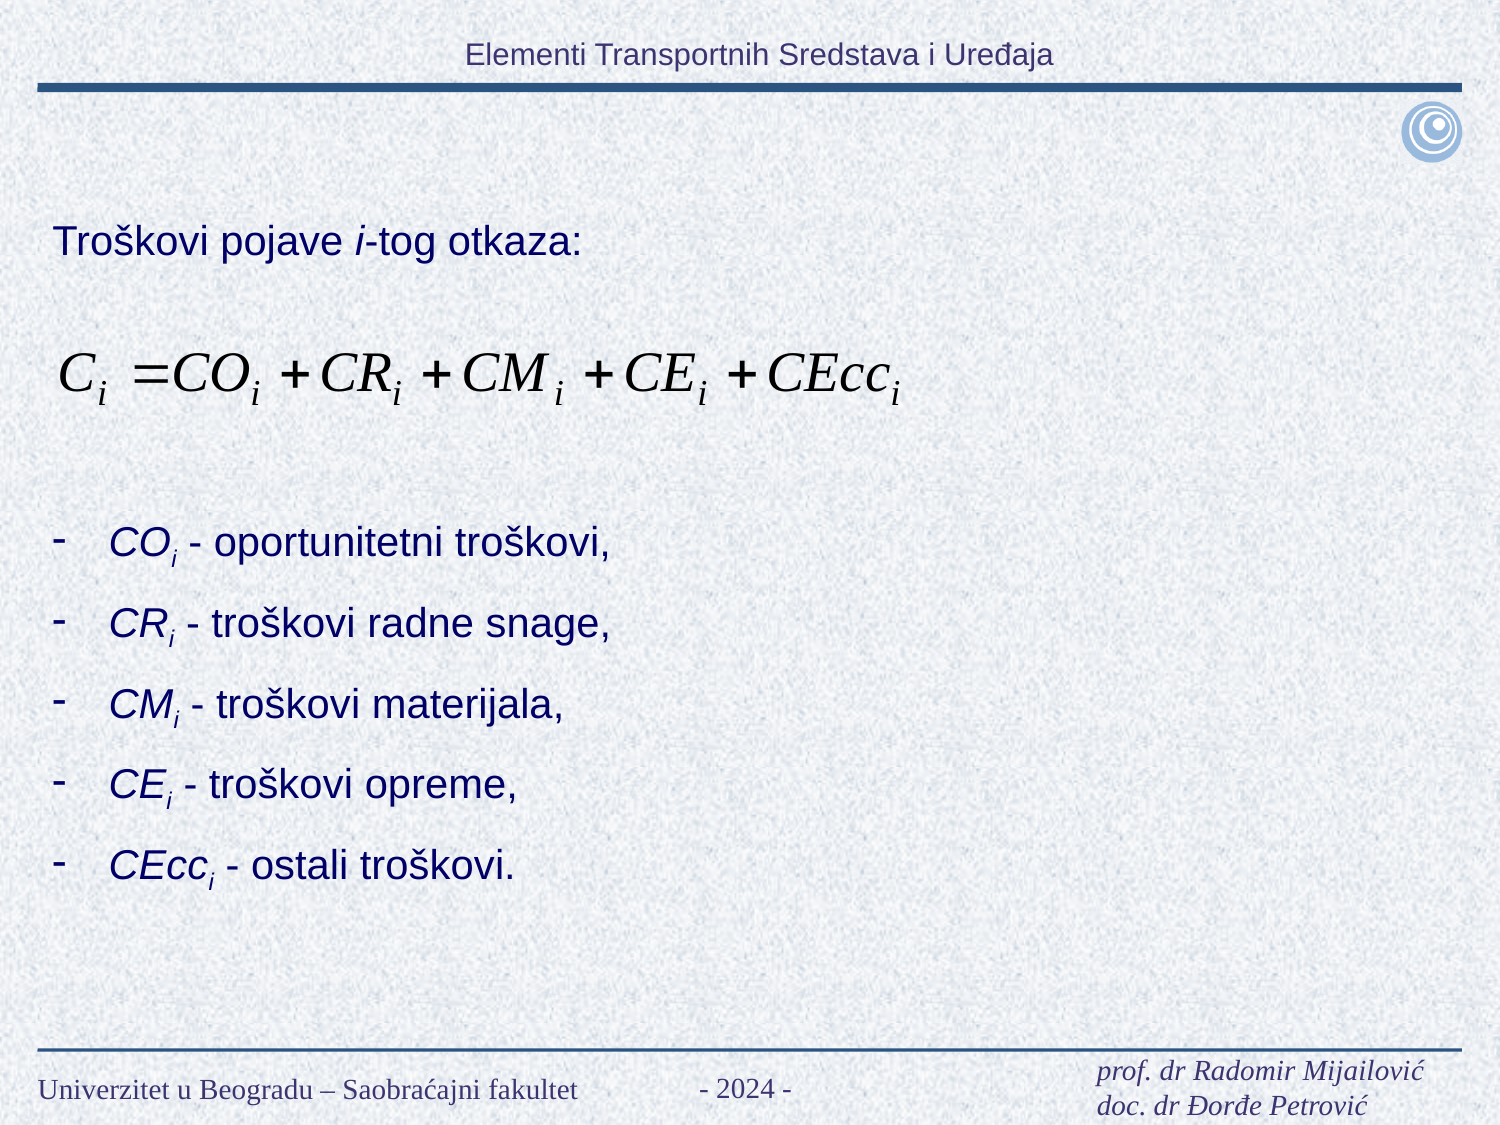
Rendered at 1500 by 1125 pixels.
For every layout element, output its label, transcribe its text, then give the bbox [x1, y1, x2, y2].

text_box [49, 333, 915, 418]
text_box COi - oportunitetni troškovi, CRi - troškovi radne snage, CMi - troškovi materijala, CEi - troškovi opreme, CEcci - ostali troškovi. [37, 496, 1425, 903]
picture [1400, 99, 1463, 164]
text_box Troškovi pojave i-tog otkaza: [37, 196, 1425, 272]
